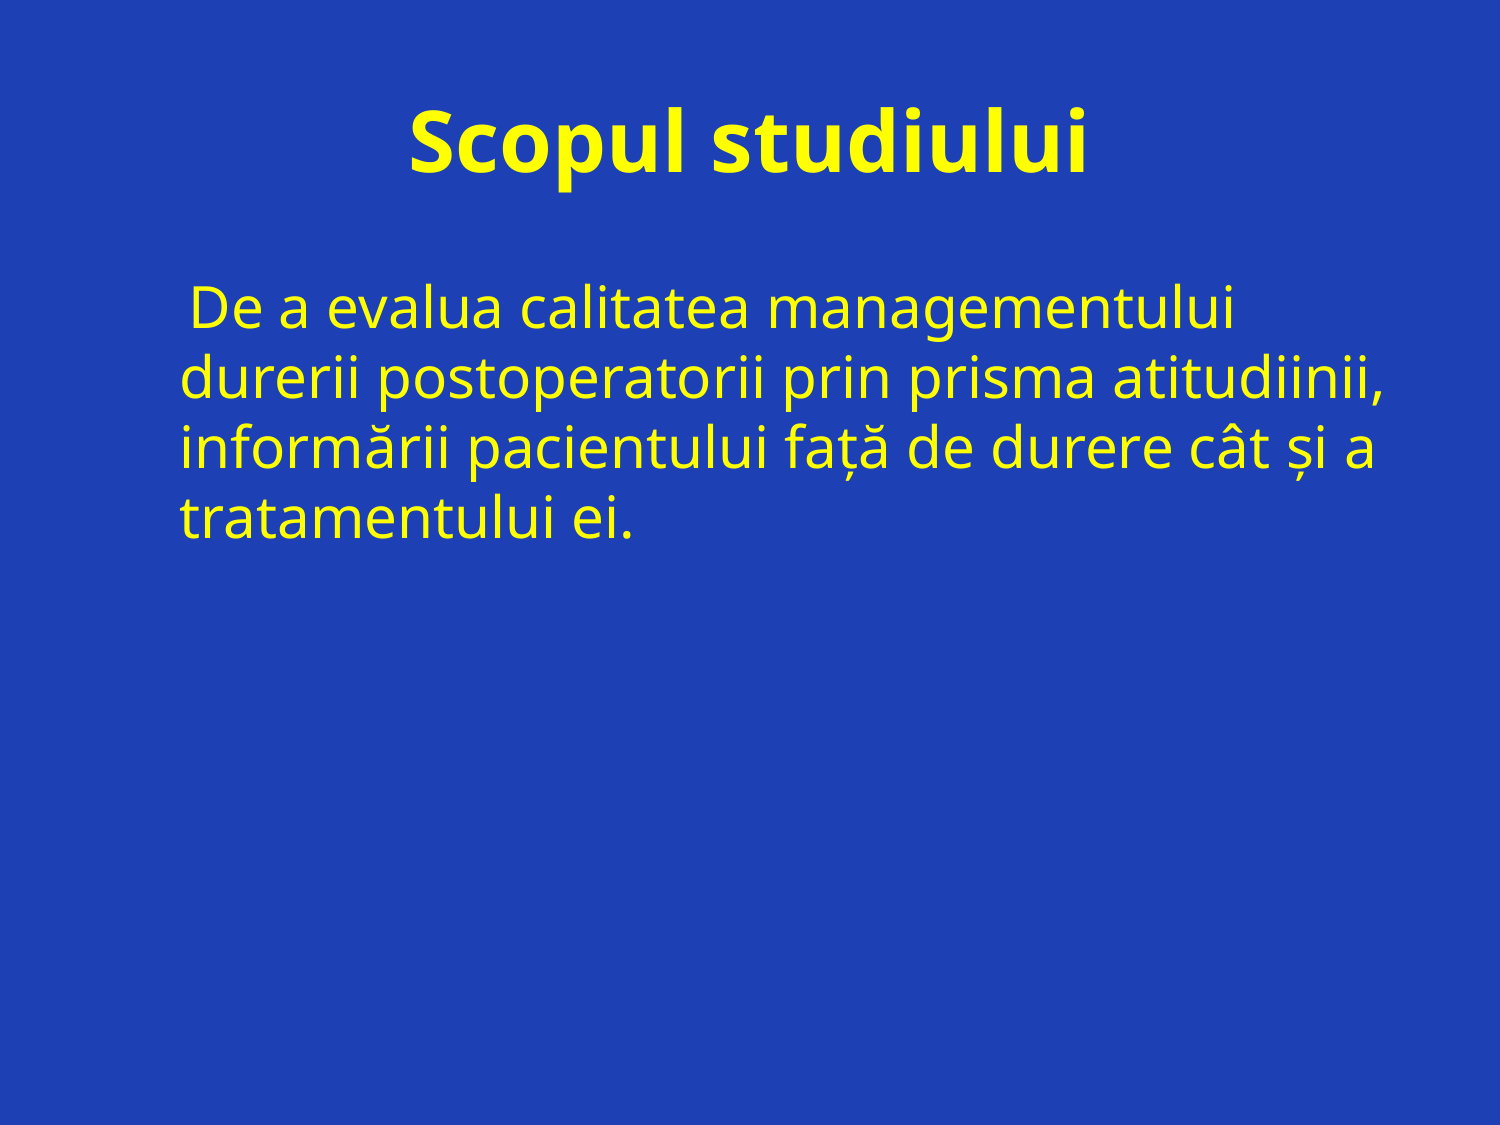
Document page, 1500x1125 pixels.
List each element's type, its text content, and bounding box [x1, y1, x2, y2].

list De a evalua calitatea managementului durerii postoperatorii prin prisma atitudiinii, informării pacientului față de durere cât și a tratamentului ei. [75, 262, 1425, 1035]
title Scopul studiului [75, 45, 1425, 233]
